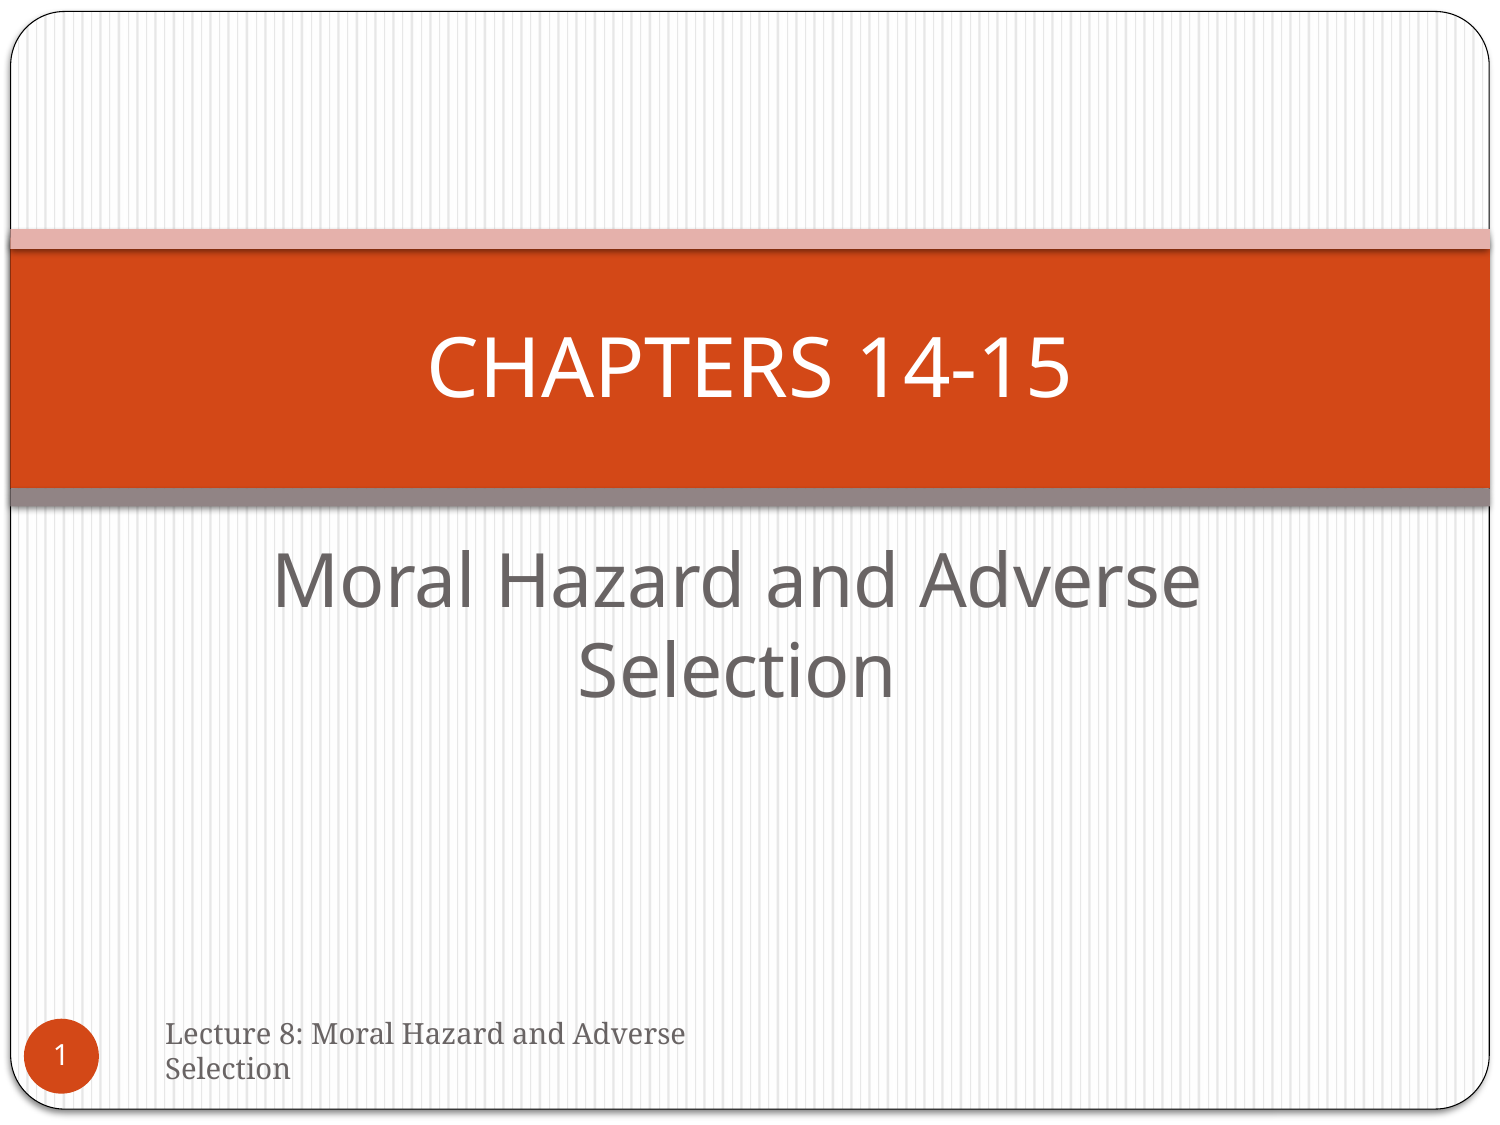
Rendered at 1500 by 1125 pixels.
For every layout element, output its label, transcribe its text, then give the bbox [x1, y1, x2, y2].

slide_number 1 [23, 1018, 99, 1094]
footer Lecture 8: Moral Hazard and Adverse Selection [150, 1012, 800, 1088]
title CHAPTERS 14-15 [74, 246, 1426, 489]
subtitle Moral Hazard and Adverse Selection [212, 524, 1263, 788]
